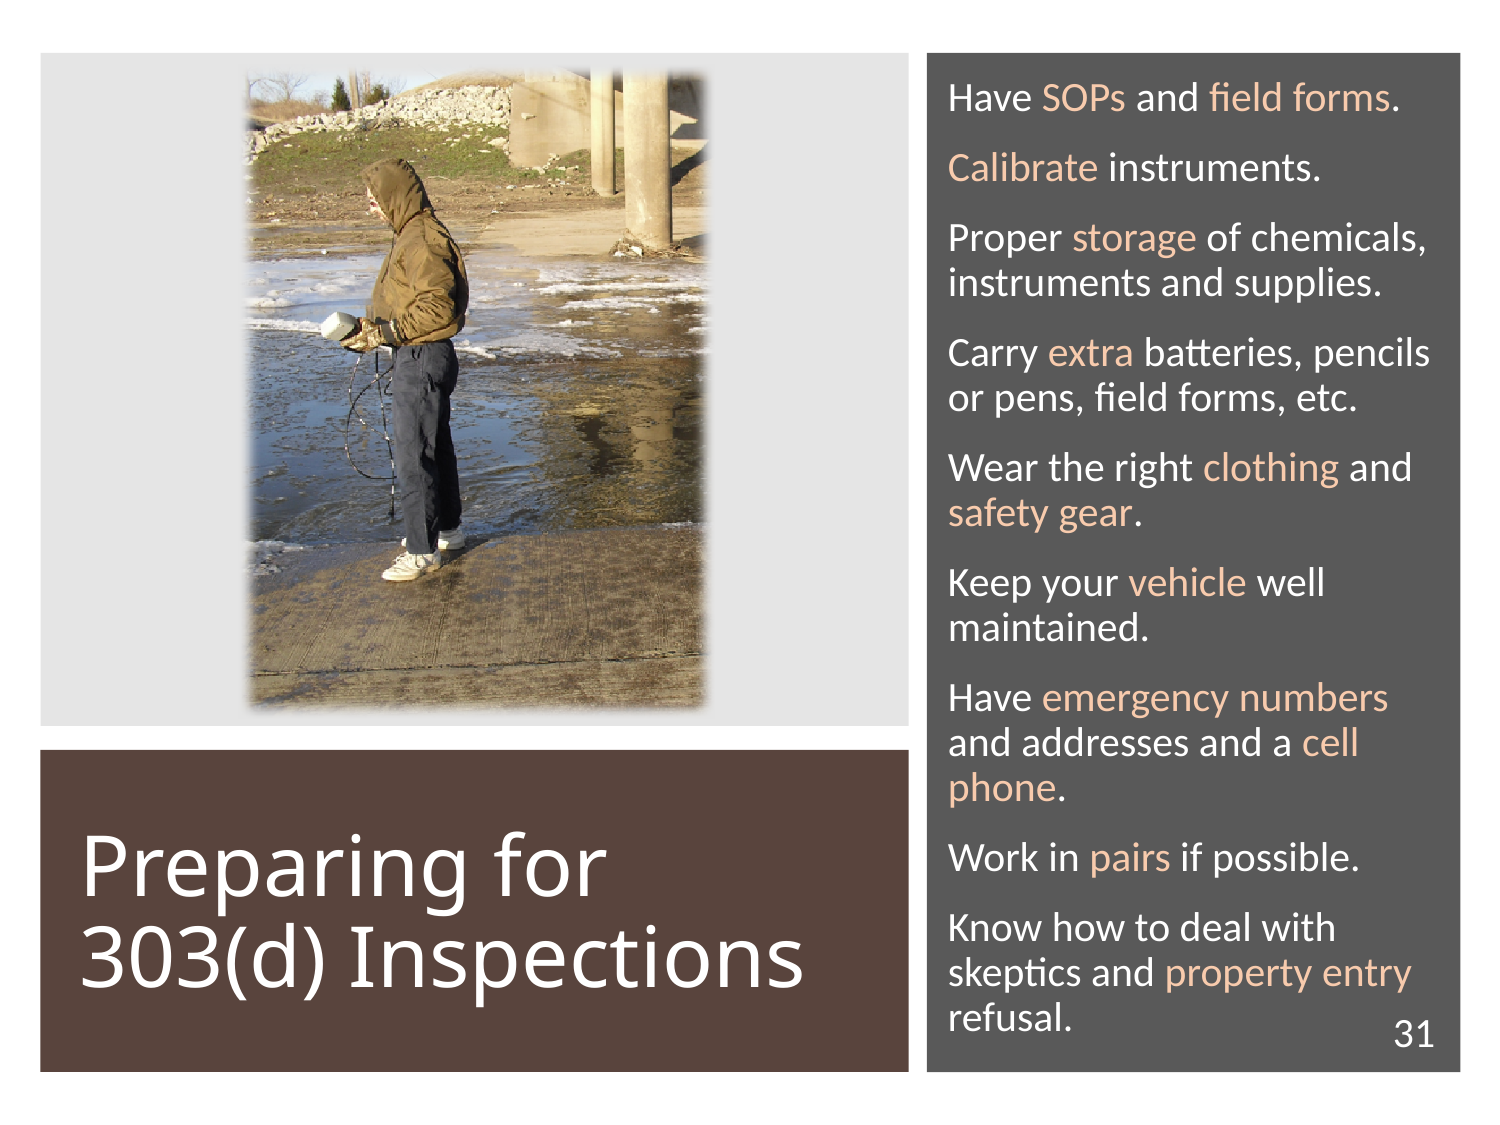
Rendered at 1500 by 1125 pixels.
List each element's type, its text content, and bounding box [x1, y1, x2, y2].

text_box [926, 52, 1461, 1073]
slide_number 31 [1315, 1008, 1436, 1054]
list Have SOPs and field forms. Calibrate instruments. Proper storage of chemicals, instruments and supplies. Carry extra batteries, pencils or pens, field forms, etc. Wear the right clothing and safety gear. Keep your vehicle well maintained. Have emergency numbers and addresses and a cell phone. Work in pairs if possible. Know how to deal with skeptics and property entry refusal. [932, 68, 1460, 1049]
picture [238, 64, 715, 719]
text_box [39, 749, 910, 1073]
title Preparing for 303(d) Inspections [64, 781, 876, 1049]
text_box [39, 52, 910, 727]
